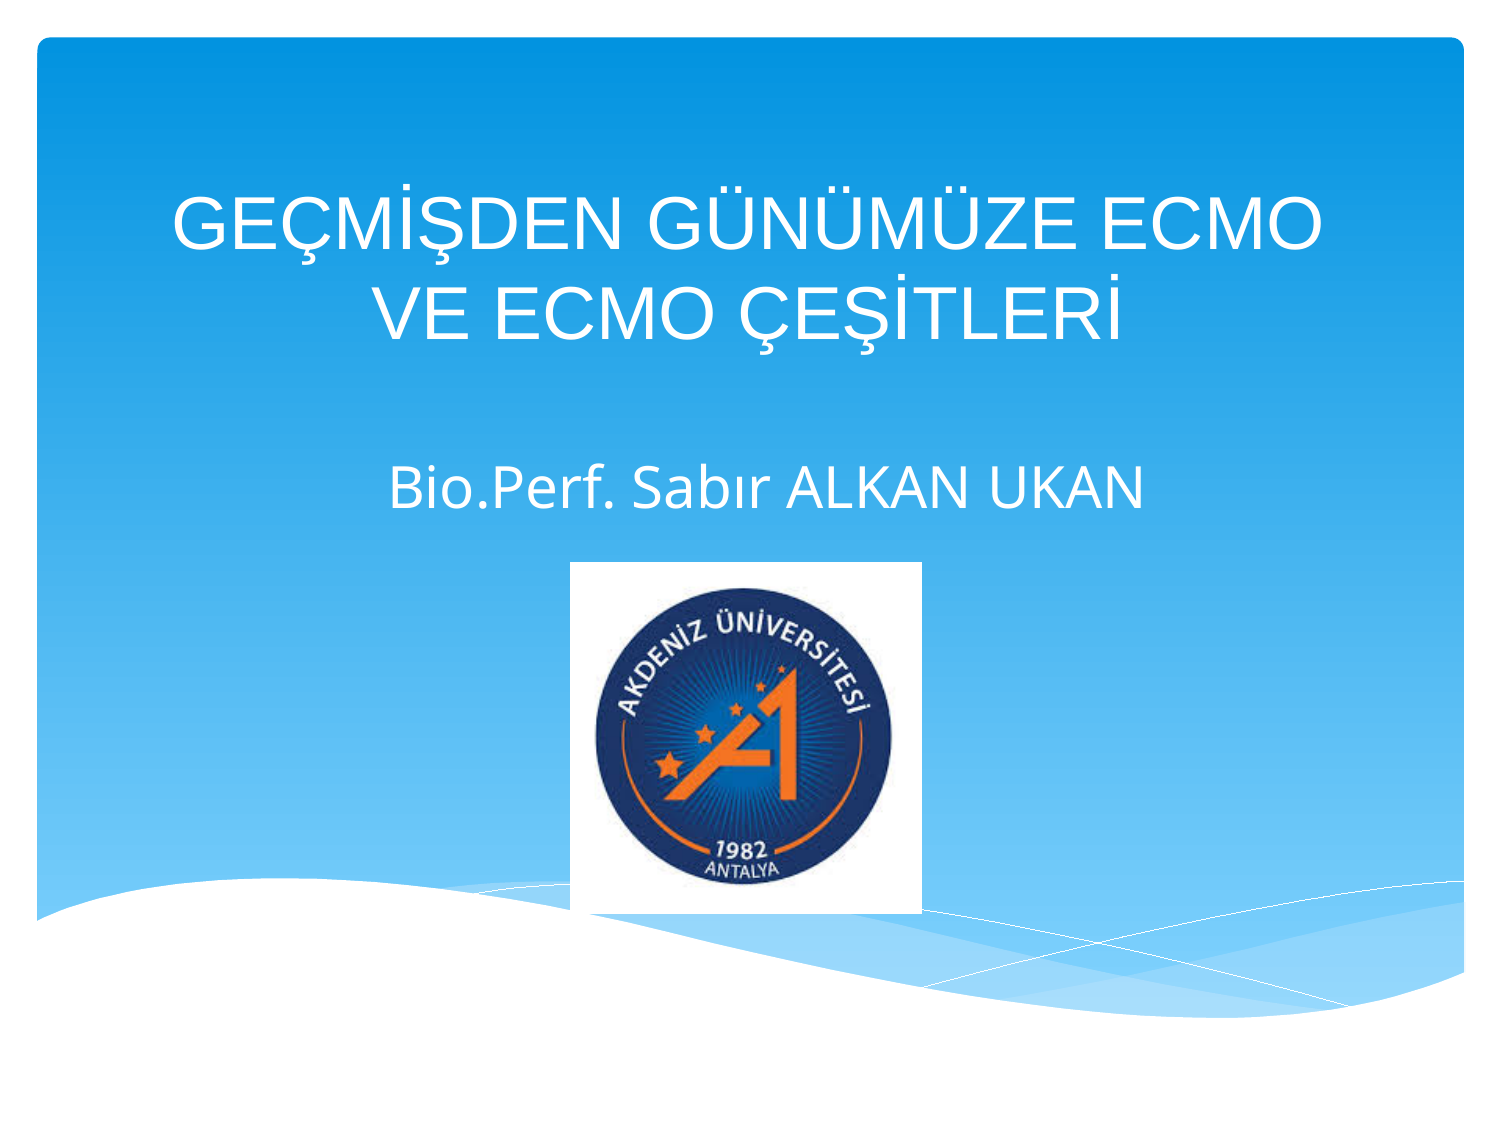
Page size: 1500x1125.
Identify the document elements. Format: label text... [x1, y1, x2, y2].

title GEÇMİŞDEN GÜNÜMÜZE ECMO VE ECMO ÇEŞİTLERİ [110, 125, 1387, 362]
subtitle Bio.Perf. Sabır ALKAN UKAN [241, 380, 1293, 623]
picture [570, 562, 923, 915]
